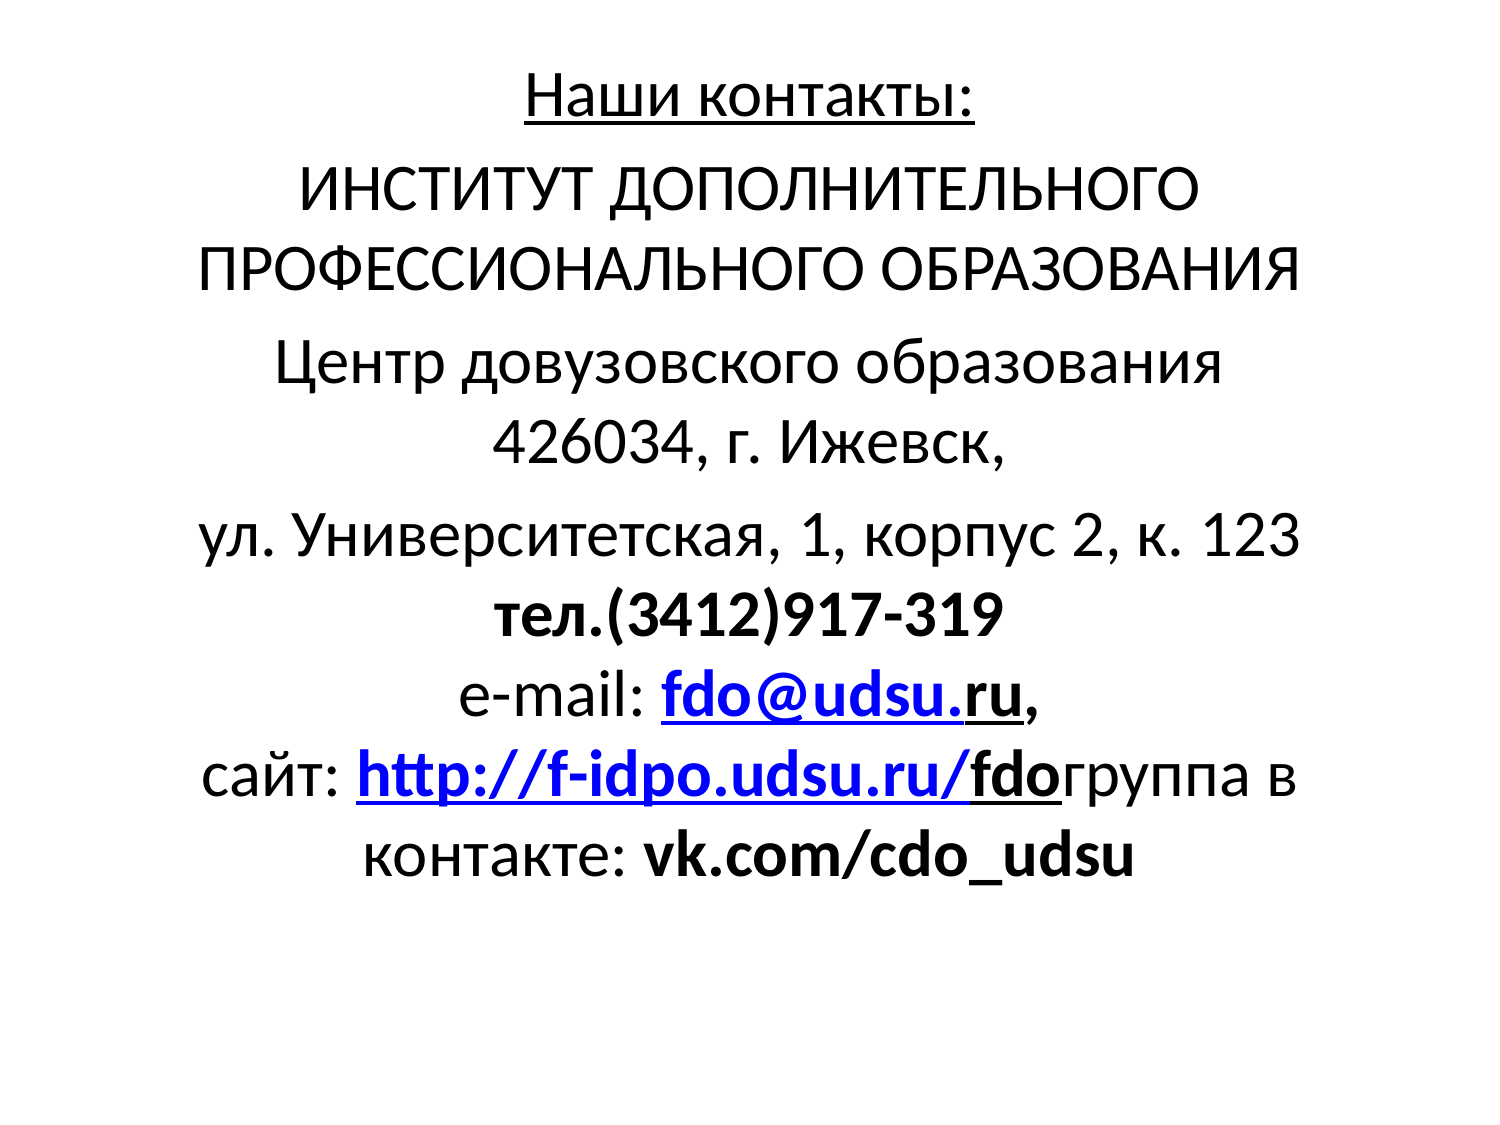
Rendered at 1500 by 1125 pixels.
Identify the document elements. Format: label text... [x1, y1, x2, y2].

list Наши контакты: ИНСТИТУТ ДОПОЛНИТЕЛЬНОГО ПРОФЕССИОНАЛЬНОГО ОБРАЗОВАНИЯ Центр довузовского образования 426034, г. Ижевск, ул. Университетская, 1, корпус 2, к. 123 тел.(3412)917-319 e-mail: fdo@udsu.ru, сайт: http://f-idpo.udsu.ru/fdoгруппа в контакте: vk.com/cdo_udsu [75, 42, 1425, 1005]
